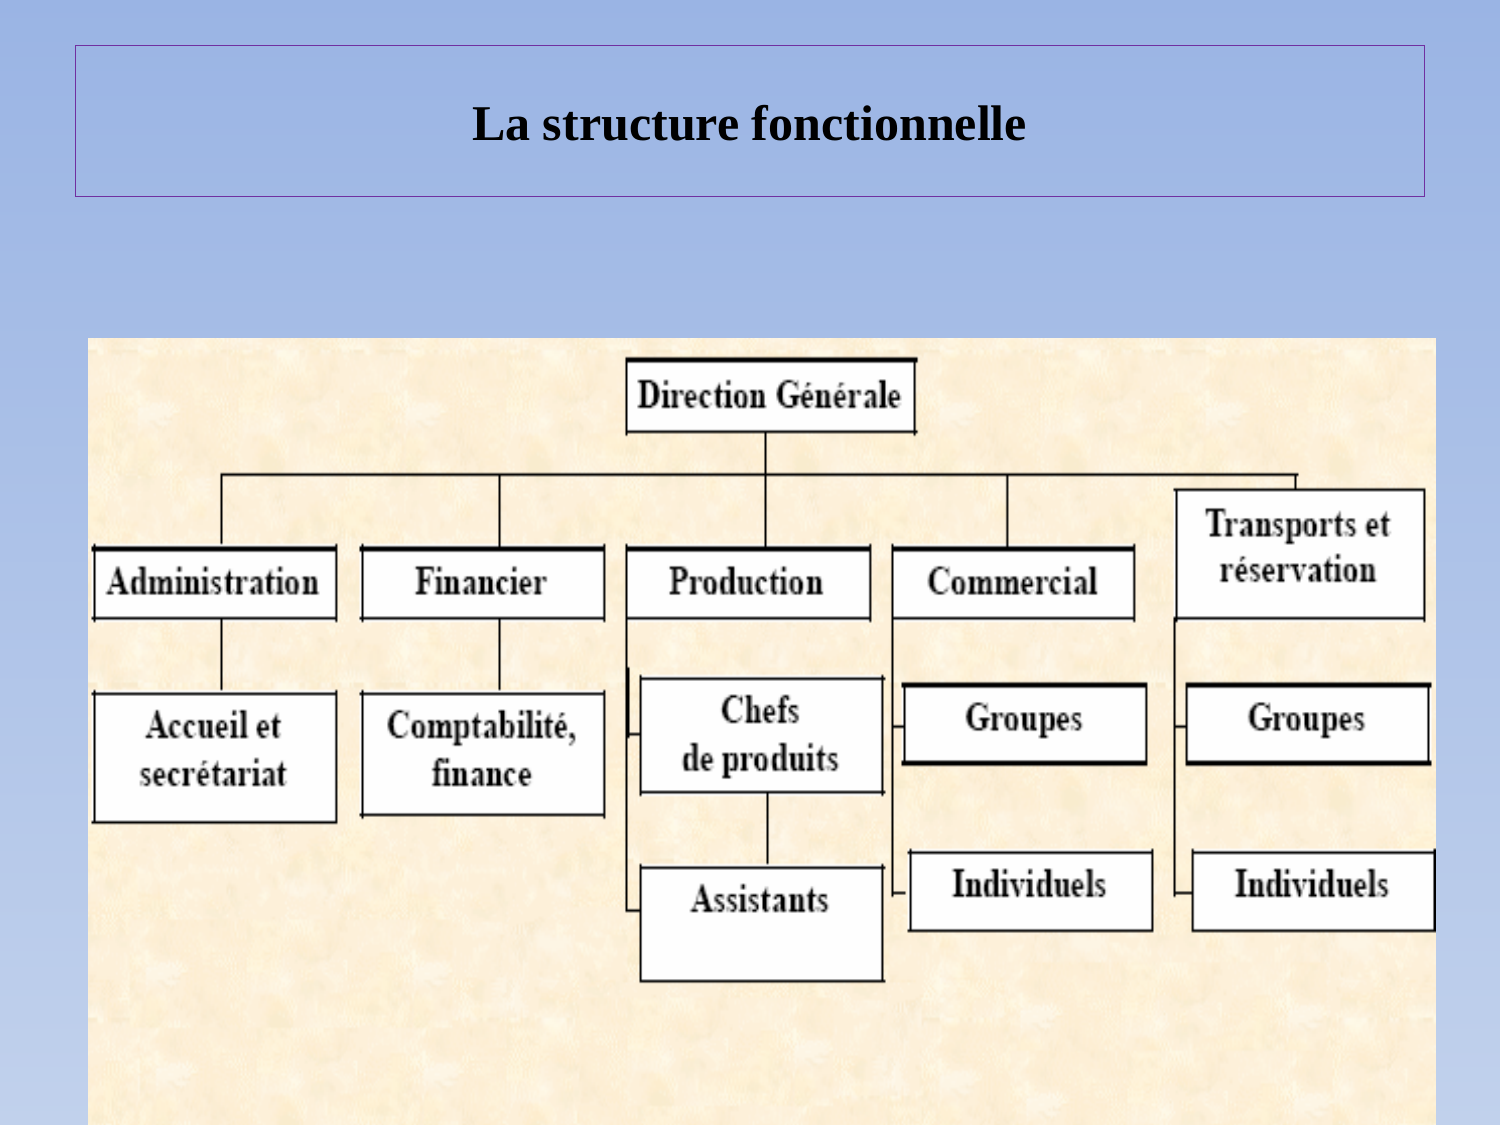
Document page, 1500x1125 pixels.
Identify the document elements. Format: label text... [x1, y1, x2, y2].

picture [88, 337, 1436, 1125]
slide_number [75, 1042, 83, 1103]
list [75, 262, 1425, 1042]
title La structure fonctionnelle [75, 45, 1425, 197]
